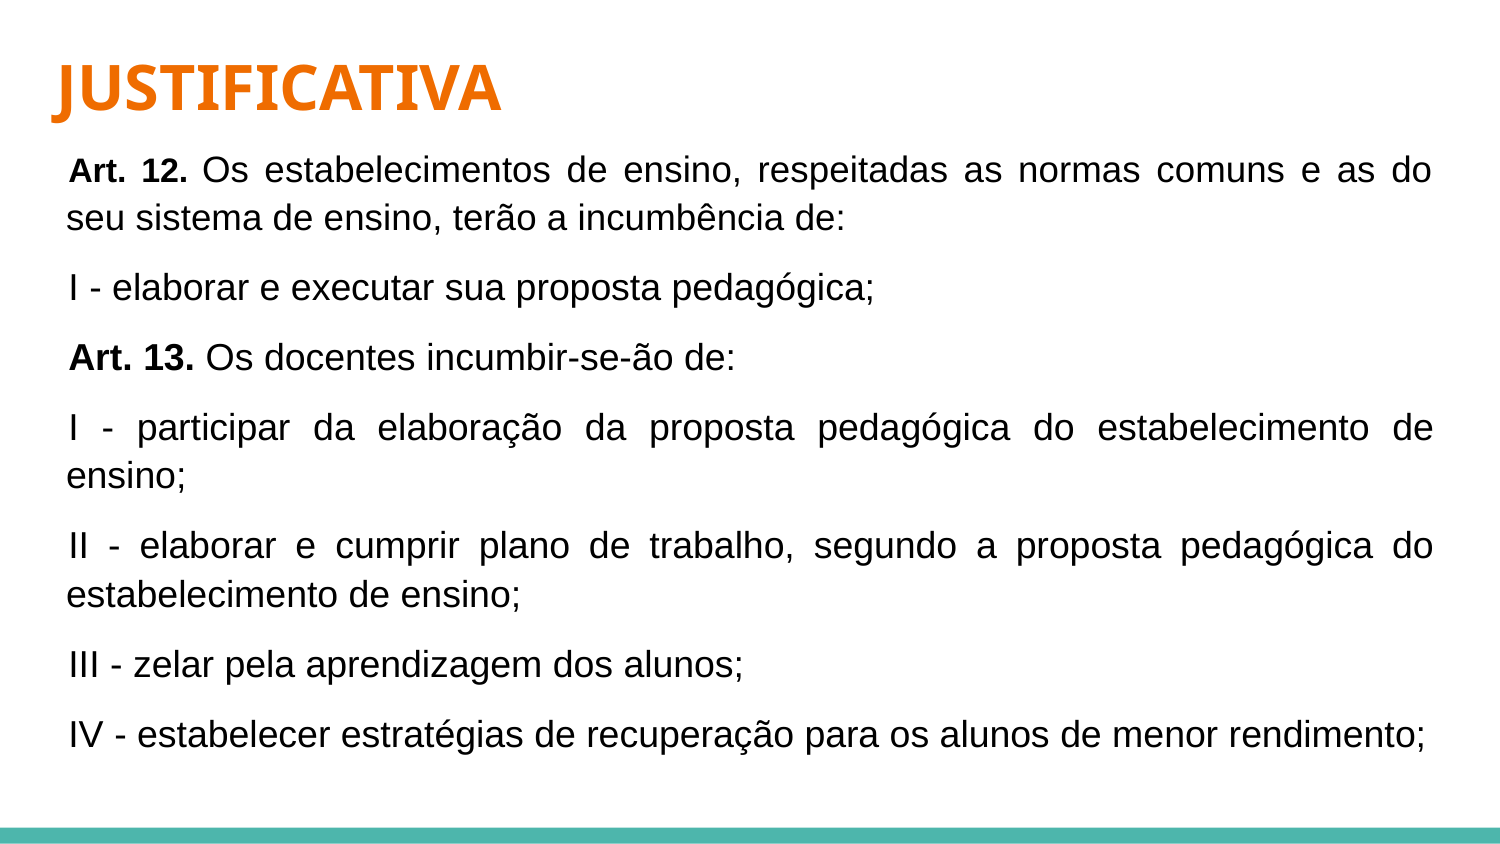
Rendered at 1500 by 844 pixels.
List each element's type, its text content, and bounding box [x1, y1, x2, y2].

list Art. 12. Os estabelecimentos de ensino, respeitadas as normas comuns e as do seu sistema de ensino, terão a incumbência de: I - elaborar e executar sua proposta pedagógica; Art. 13. Os docentes incumbir-se-ão de: I - participar da elaboração da proposta pedagógica do estabelecimento de ensino; II - elaborar e cumprir plano de trabalho, segundo a proposta pedagógica do estabelecimento de ensino; III - zelar pela aprendizagem dos alunos; IV - estabelecer estratégias de recuperação para os alunos de menor rendimento; [51, 128, 1449, 821]
title JUSTIFICATIVA [41, 27, 1440, 144]
